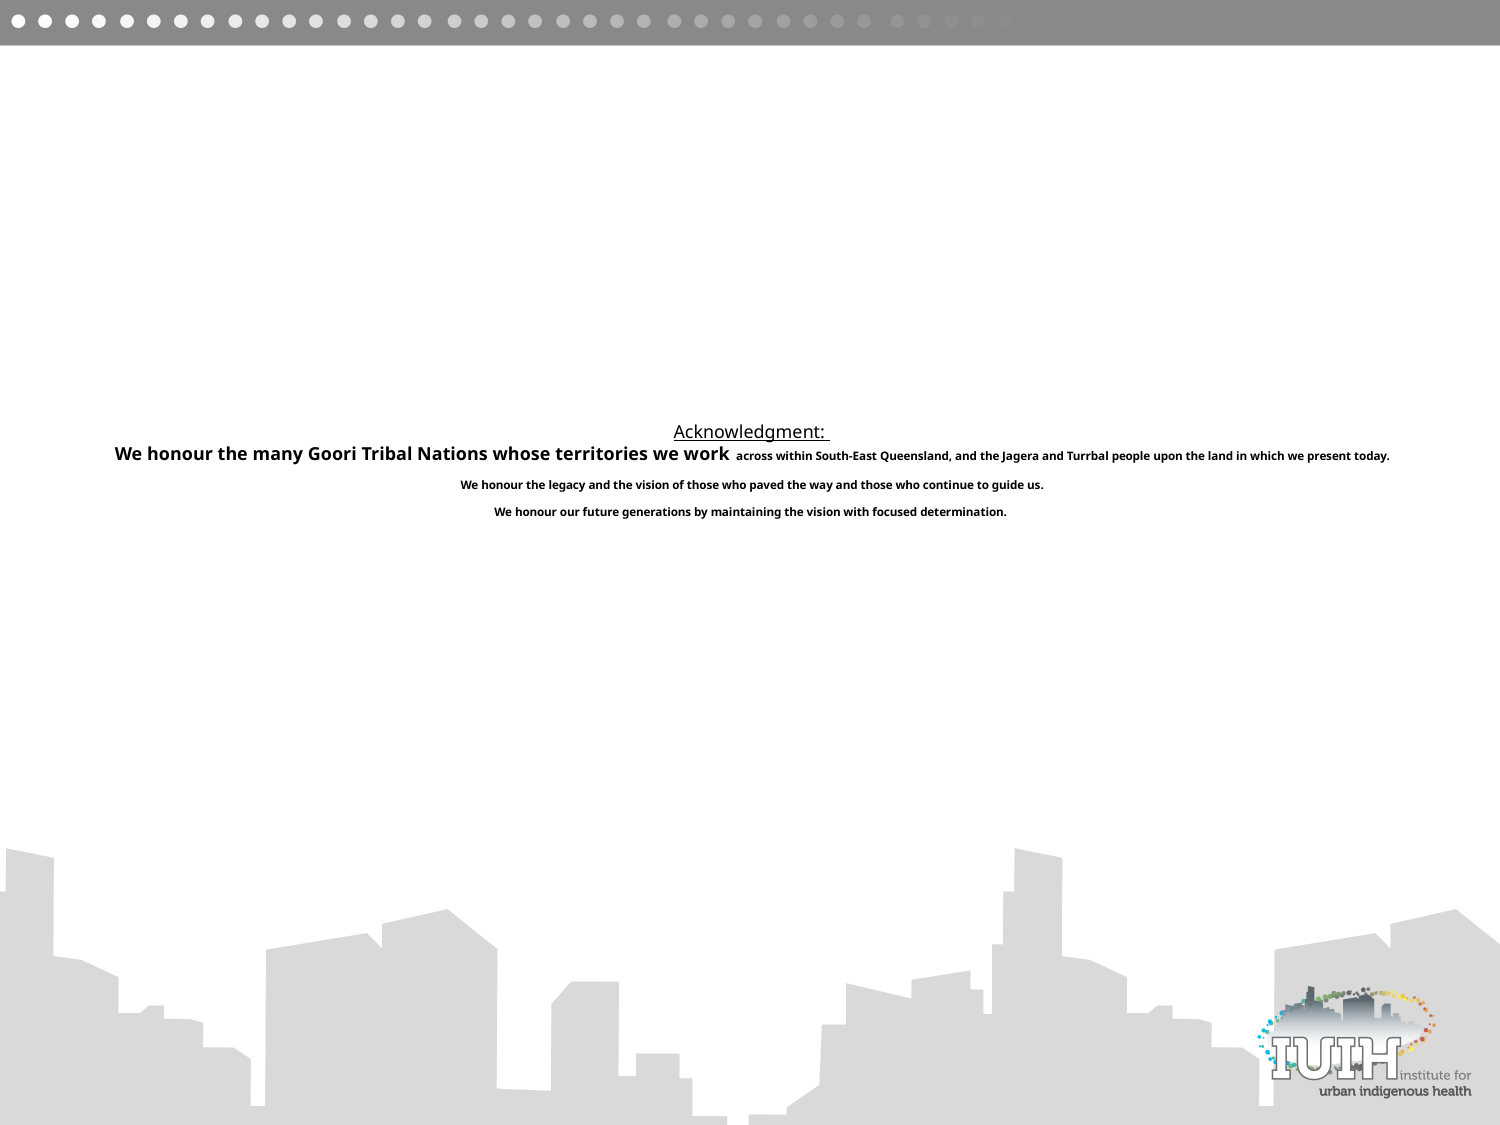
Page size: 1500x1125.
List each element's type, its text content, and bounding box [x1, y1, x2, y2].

title Acknowledgment: We honour the many Goori Tribal Nations whose territories we work across within South-East Queensland, and the Jagera and Turrbal people upon the land in which we present today. We honour the legacy and the vision of those who paved the way and those who continue to guide us. We honour our future generations by maintaining the vision with focused determination. [76, 361, 1427, 550]
picture [0, 0, 1500, 1125]
